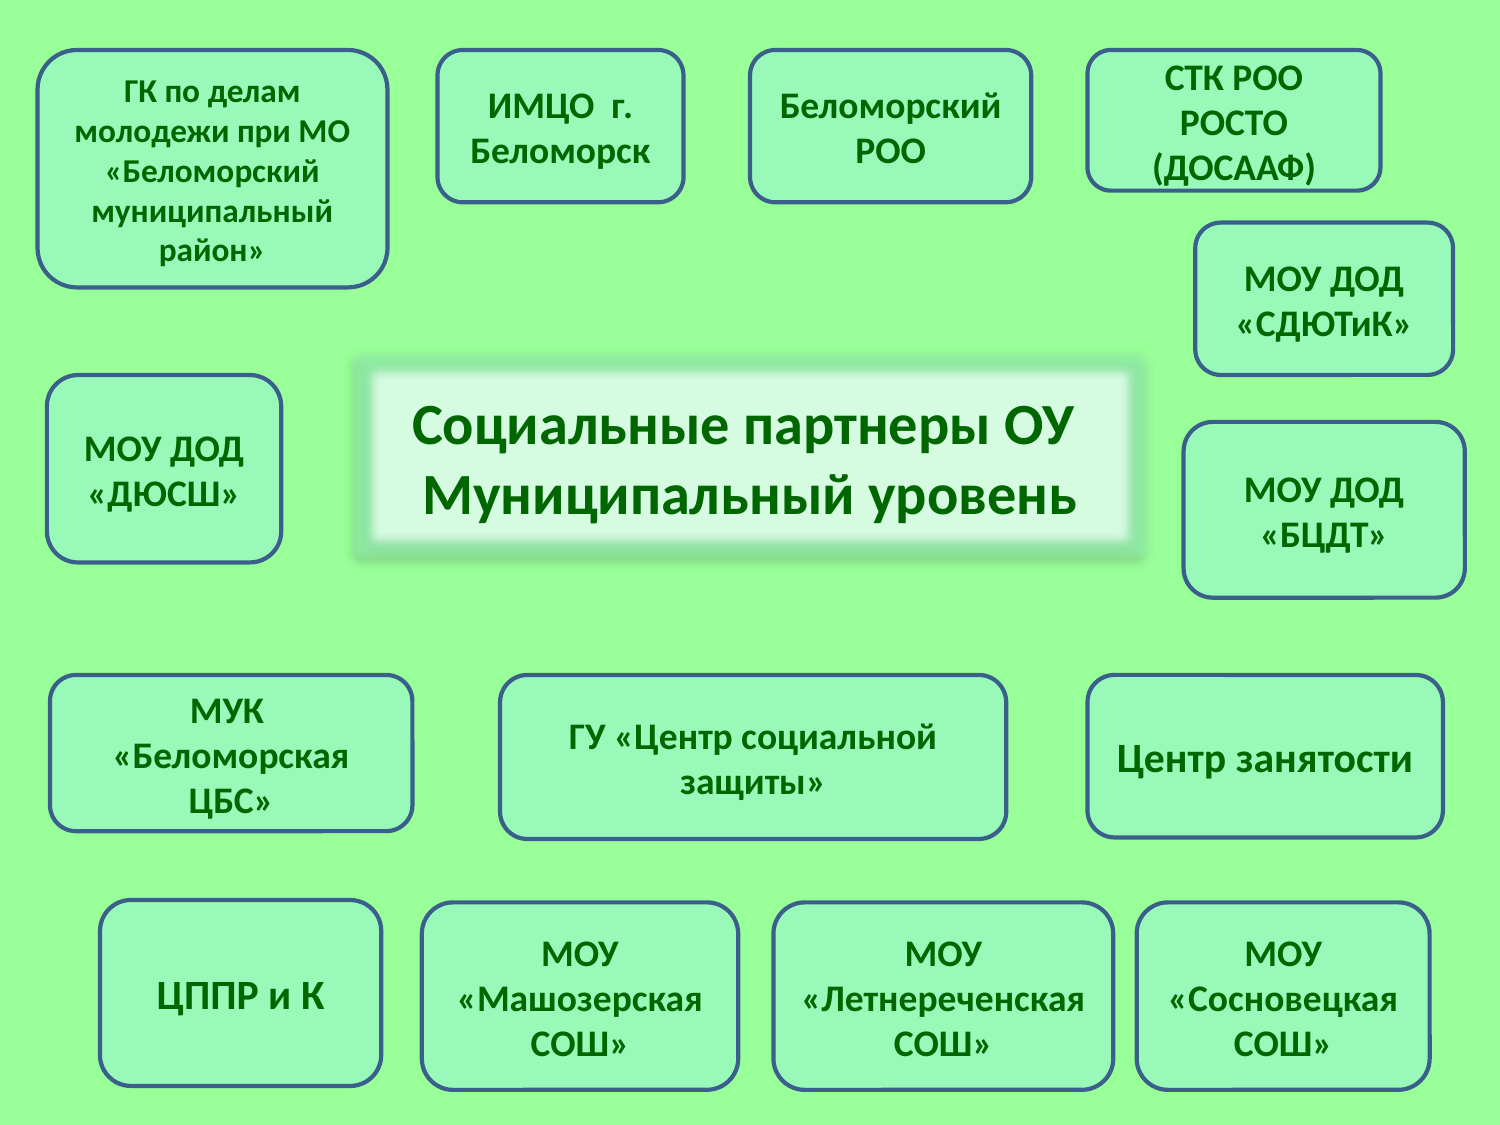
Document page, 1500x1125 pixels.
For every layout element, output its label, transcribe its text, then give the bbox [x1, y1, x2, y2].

text_box Центр занятости [1085, 672, 1446, 840]
text_box МОУ ДОД «БЦДТ» [1181, 419, 1467, 600]
text_box МОУ ДОД «ДЮСШ» [44, 372, 284, 565]
text_box СТК РОО РОСТО (ДОСААФ) [1085, 47, 1383, 193]
text_box МОУ «Машозерская СОШ» [419, 900, 741, 1092]
text_box МОУ ДОД «СДЮТиК» [1193, 220, 1456, 378]
text_box МУК «Беломорская ЦБС» [47, 672, 415, 834]
text_box ГУ «Центр социальной защиты» [497, 672, 1009, 842]
text_box МОУ «Летнереченская СОШ» [771, 900, 1116, 1092]
text_box МОУ «Сосновецкая СОШ» [1134, 900, 1432, 1092]
text_box Беломорский РОО [747, 47, 1034, 205]
text_box ГК по делам молодежи при МО «Беломорский муниципальный район» [35, 47, 390, 290]
text_box Социальные партнеры ОУ Муниципальный уровень [378, 378, 1124, 536]
text_box ЦППР и К [97, 897, 384, 1089]
text_box ИМЦО г. Беломорск [435, 47, 686, 205]
